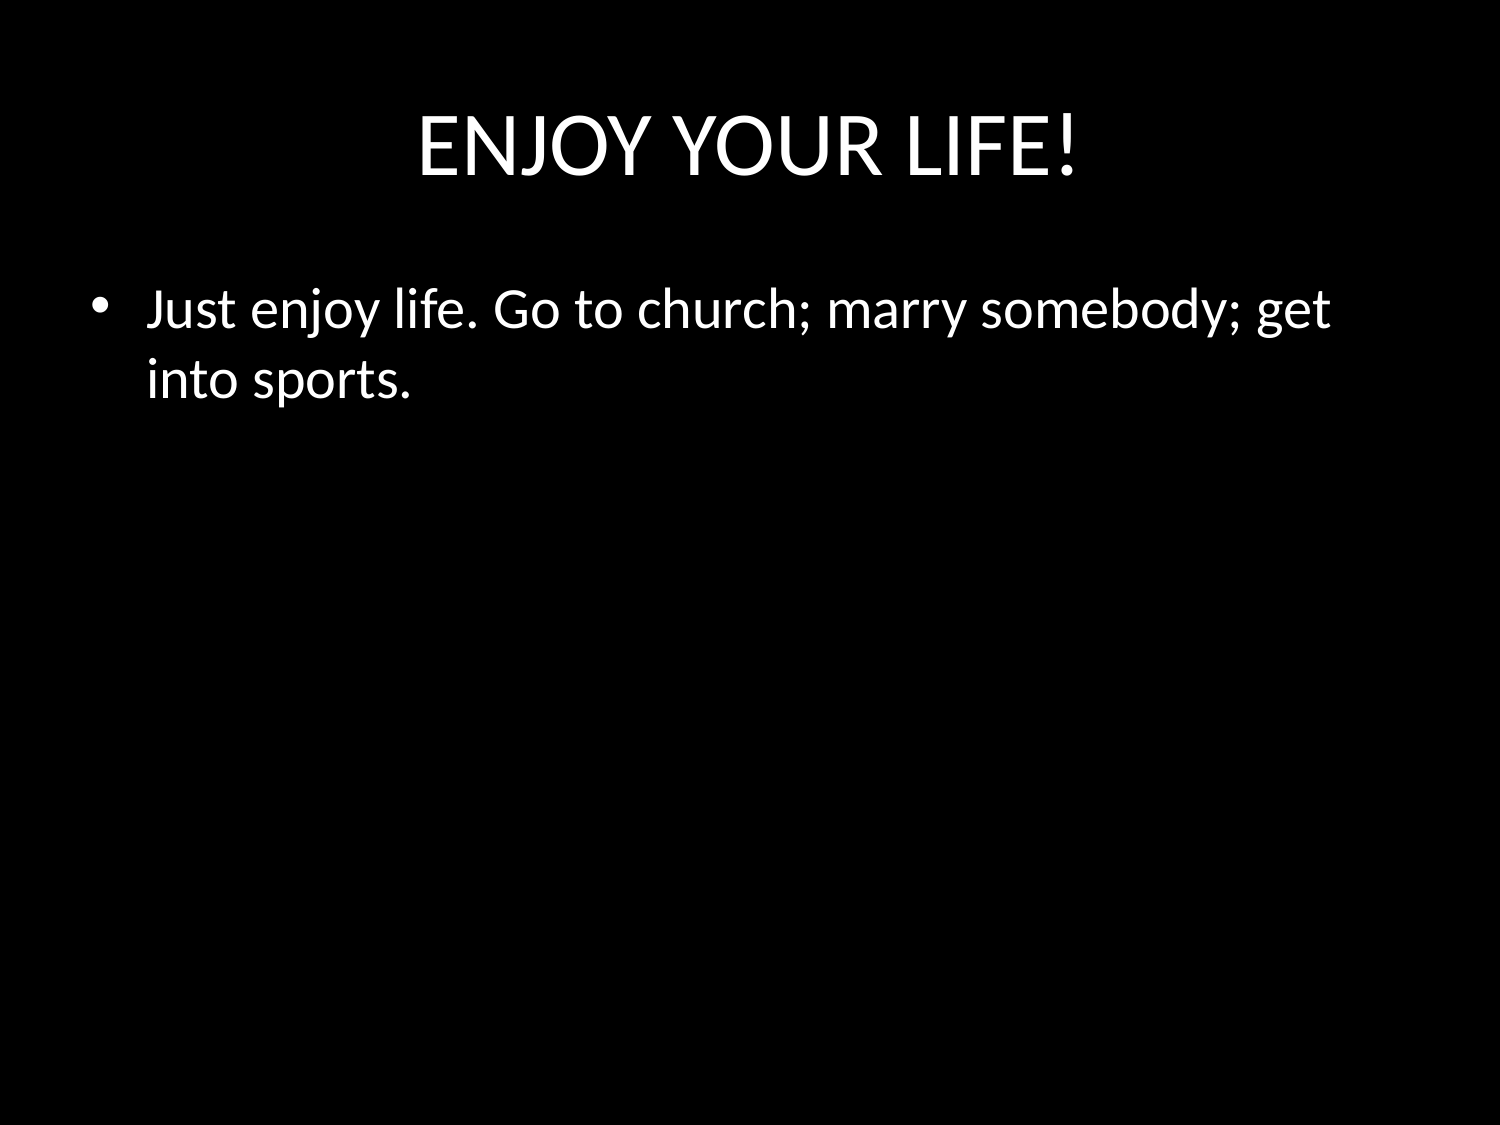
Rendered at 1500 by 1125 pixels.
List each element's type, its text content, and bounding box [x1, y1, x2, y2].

title ENJOY YOUR LIFE! [75, 45, 1425, 233]
list Just enjoy life. Go to church; marry somebody; get into sports. [75, 262, 1425, 1005]
